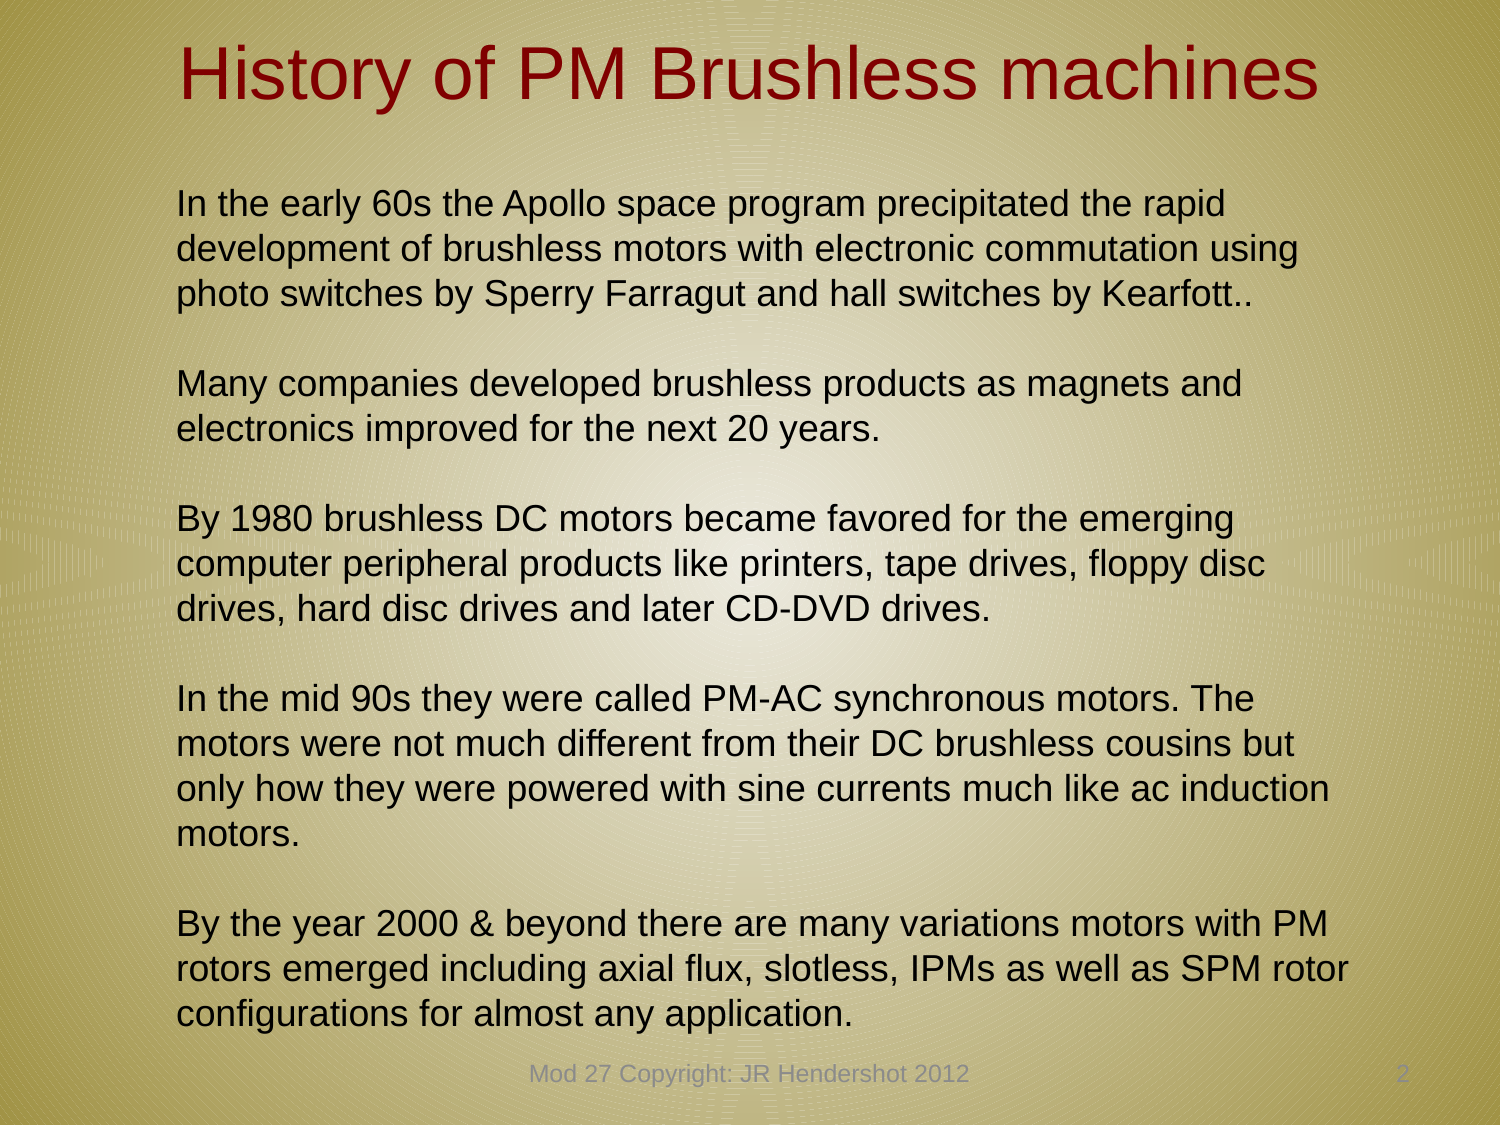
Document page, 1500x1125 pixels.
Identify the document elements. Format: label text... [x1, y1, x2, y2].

footer Mod 27 Copyright: JR Hendershot 2012 [512, 1042, 988, 1103]
slide_number 261 [1074, 1042, 1425, 1103]
title History of PM Brushless machines [75, 16, 1425, 132]
text_box In the early 60s the Apollo space program precipitated the rapid development of brushless motors with electronic commutation using photo switches by Sperry Farragut and hall switches by Kearfott.. Many companies developed brushless products as magnets and electronics improved for the next 20 years. By 1980 brushless DC motors became favored for the emerging computer peripheral products like printers, tape drives, floppy disc drives, hard disc drives and later CD-DVD drives. In the mid 90s they were called PM-AC synchronous motors. The motors were not much different from their DC brushless cousins but only how they were powered with sine currents much like ac induction motors. By the year 2000 & beyond there are many variations motors with PM rotors emerged including axial flux, slotless, IPMs as well as SPM rotor configurations for almost any application. [161, 171, 1373, 1042]
